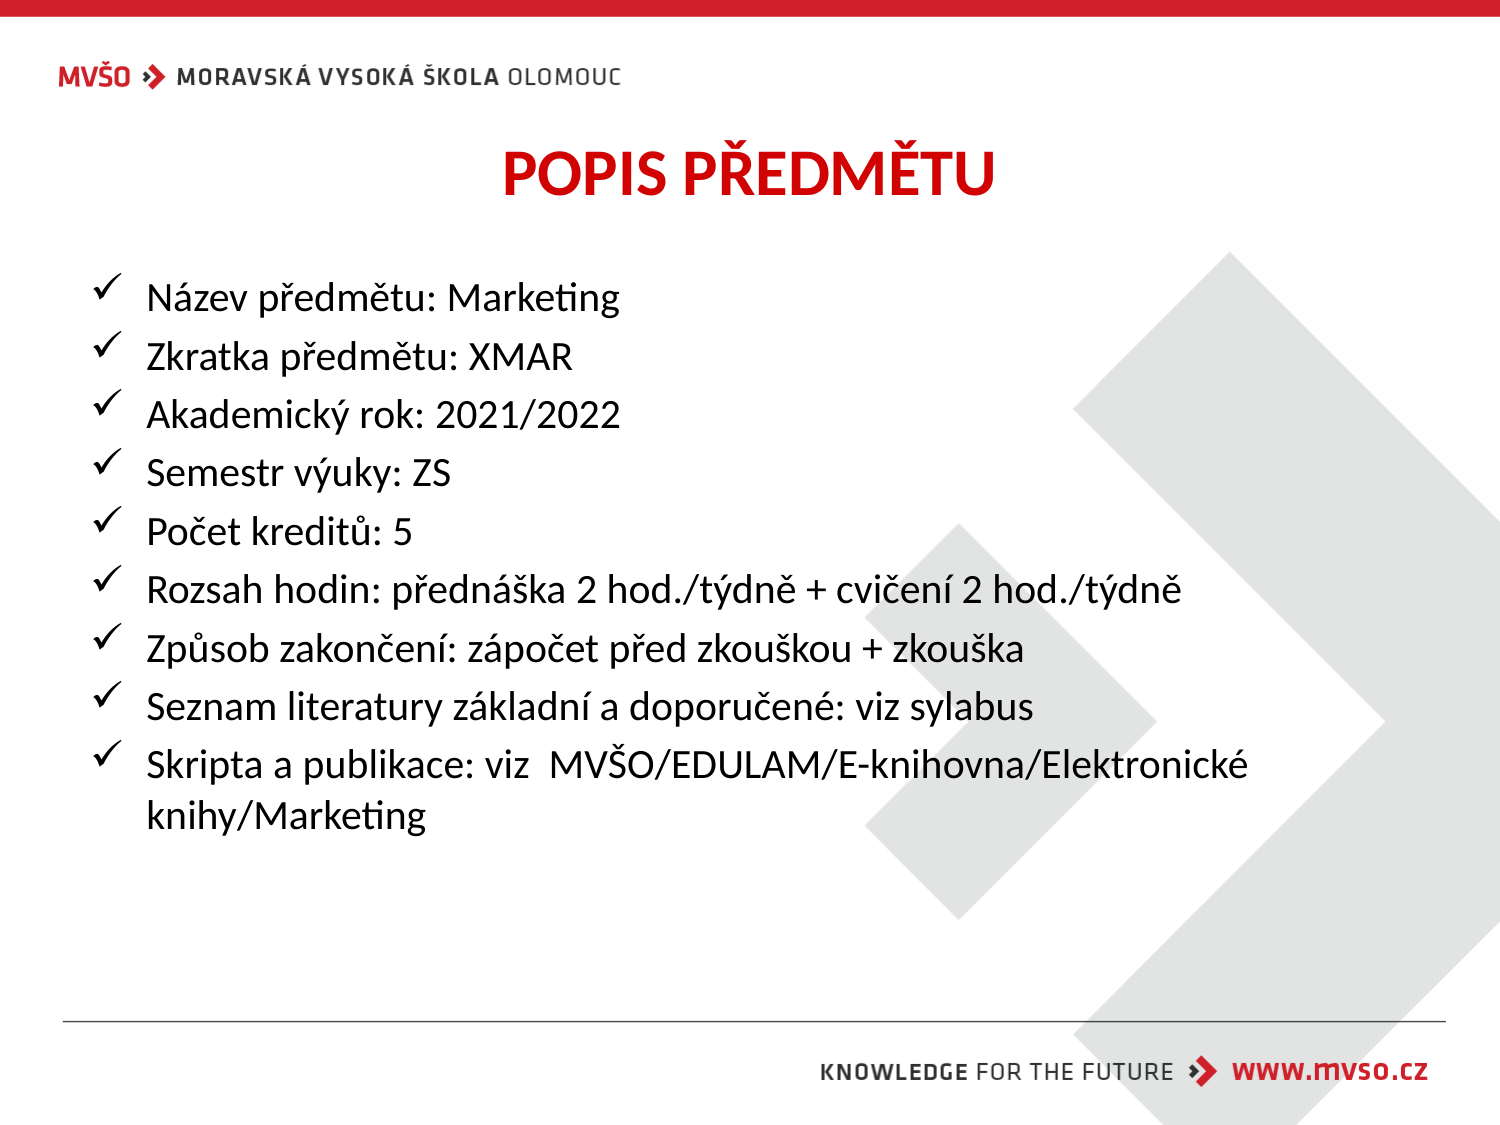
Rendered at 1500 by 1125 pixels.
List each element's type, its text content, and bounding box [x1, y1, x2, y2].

list Název předmětu: Marketing Zkratka předmětu: XMAR Akademický rok: 2021/2022 Semestr výuky: ZS Počet kreditů: 5 Rozsah hodin: přednáška 2 hod./týdně + cvičení 2 hod./týdně Způsob zakončení: zápočet před zkouškou + zkouška Seznam literatury základní a doporučené: viz sylabus Skripta a publikace: viz MVŠO/EDULAM/E-knihovna/Elektronické knihy/Marketing [75, 262, 1425, 1005]
picture [0, 0, 1500, 1125]
title POPIS PŘEDMĚTU [75, 104, 1425, 233]
